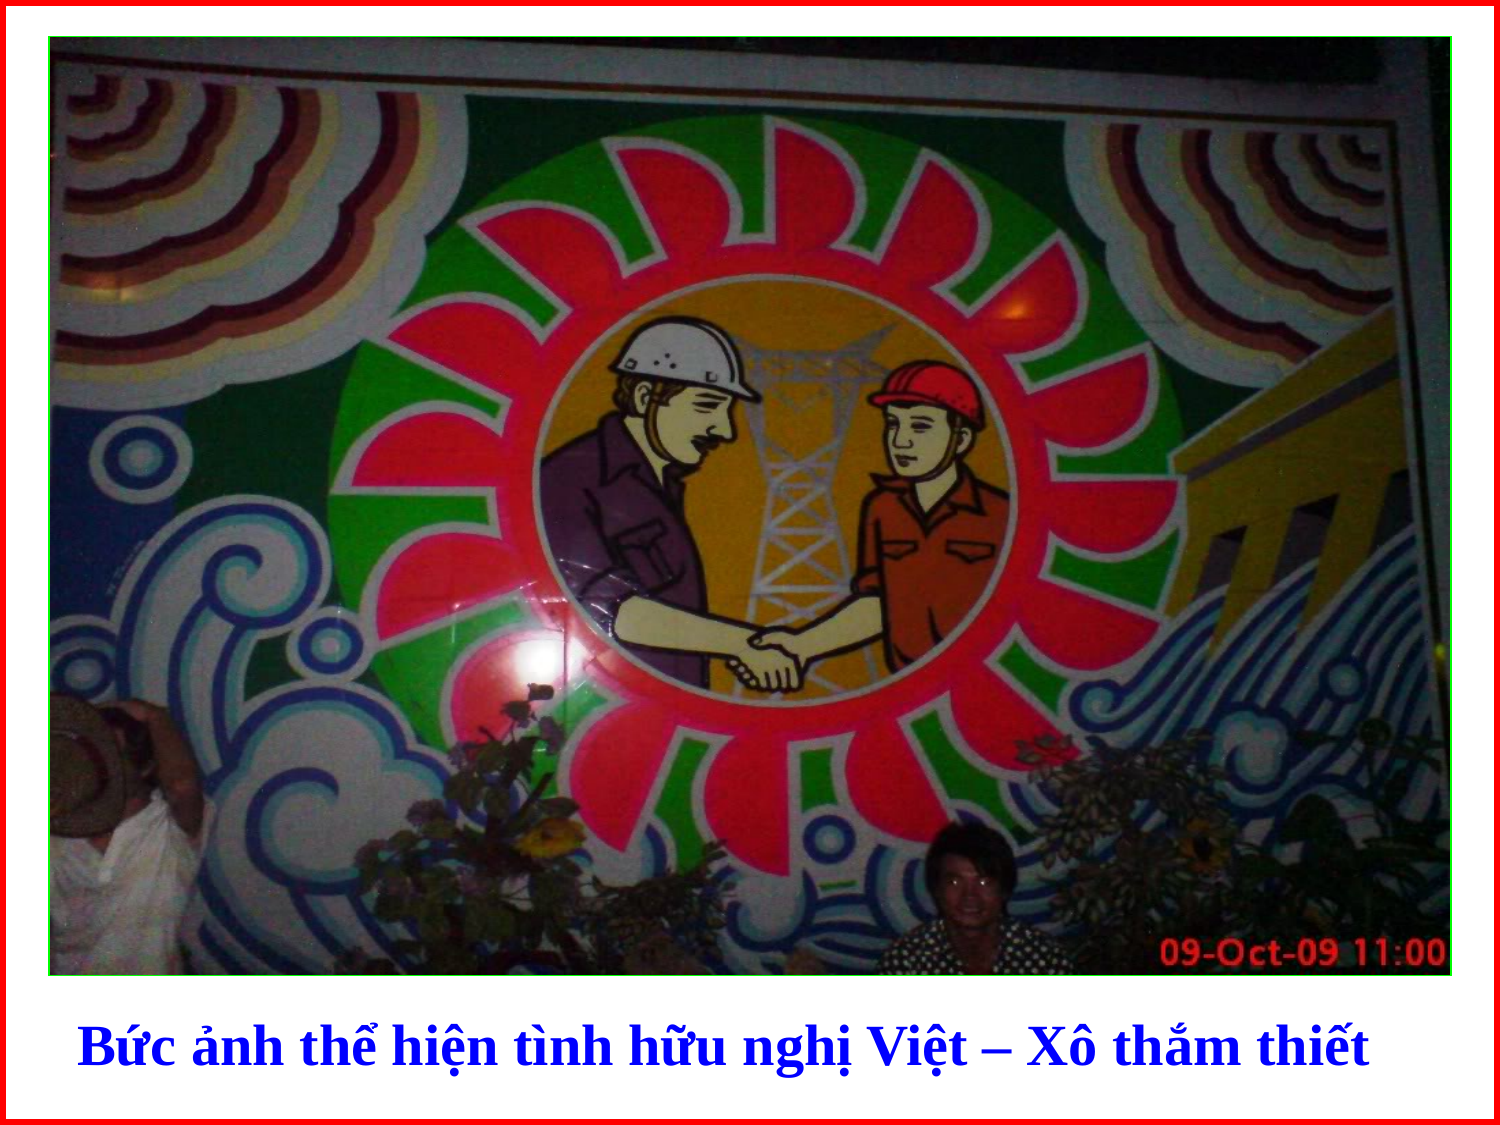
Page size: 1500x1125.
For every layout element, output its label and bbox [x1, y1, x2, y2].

picture [49, 37, 1451, 976]
text_box [0, 0, 1500, 1125]
